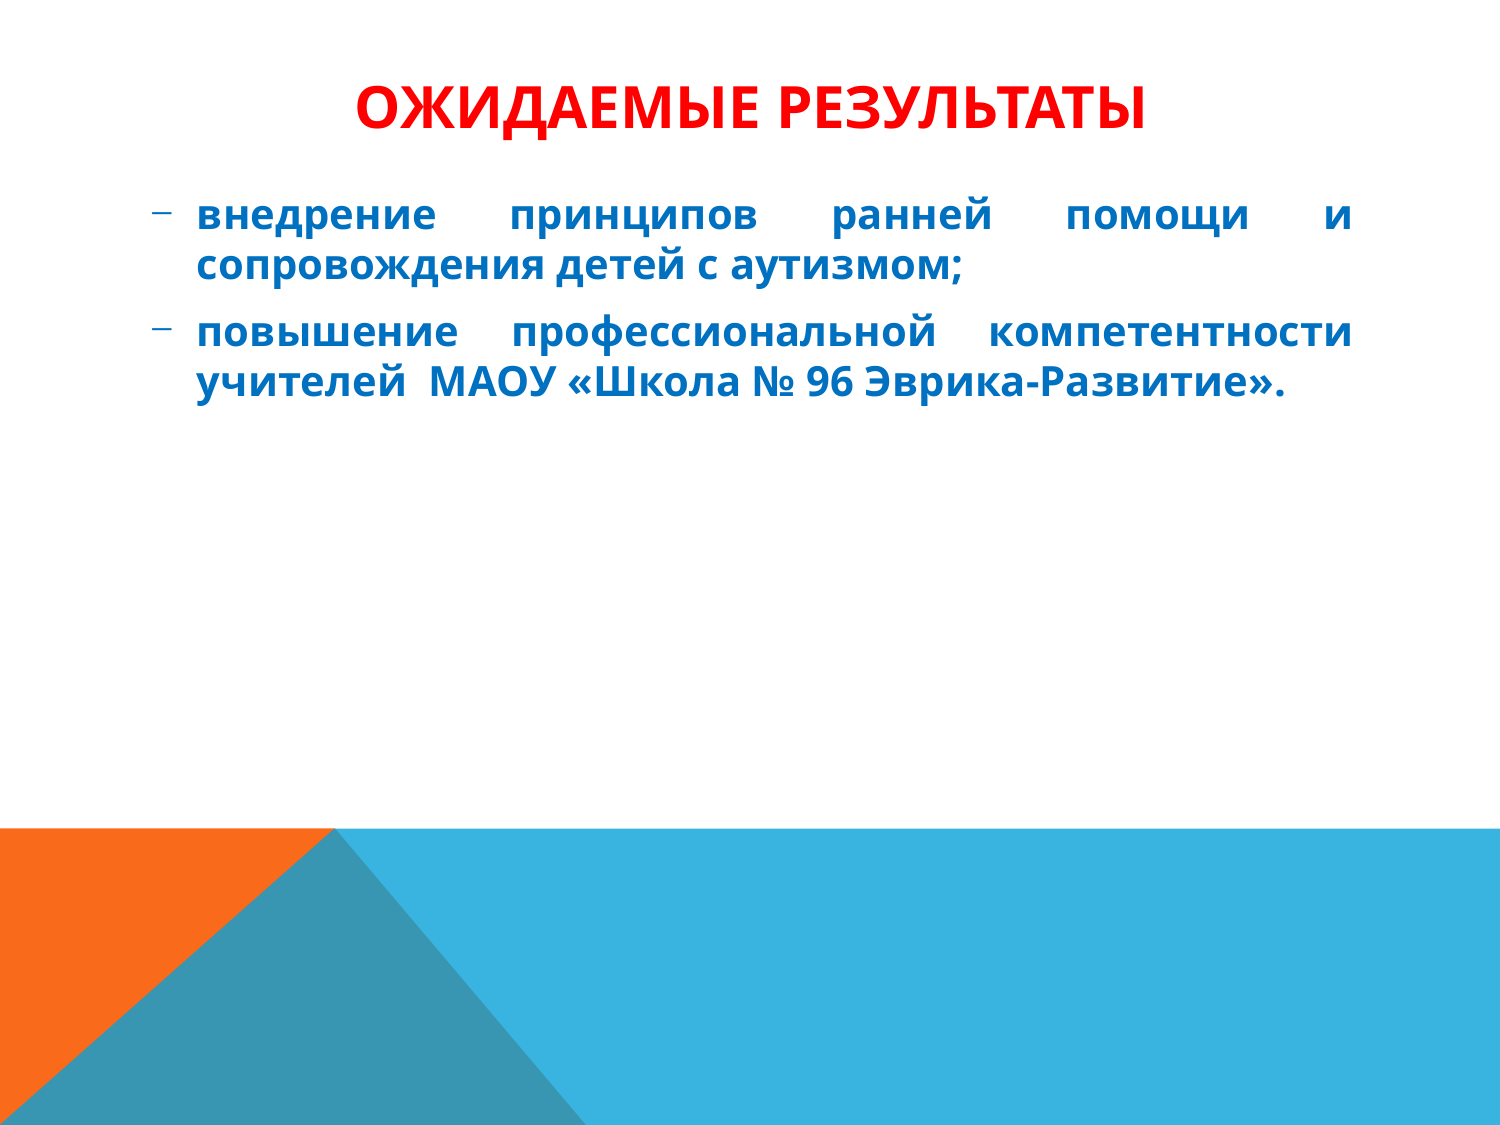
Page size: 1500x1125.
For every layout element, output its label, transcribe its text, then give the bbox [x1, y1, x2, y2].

title Ожидаемые результаты [135, 60, 1369, 150]
list внедрение принципов ранней помощи и сопровождения детей с аутизмом; повышение профессиональной компетентности учителей МАОУ «Школа № 96 Эврика-Развитие». [135, 180, 1369, 835]
